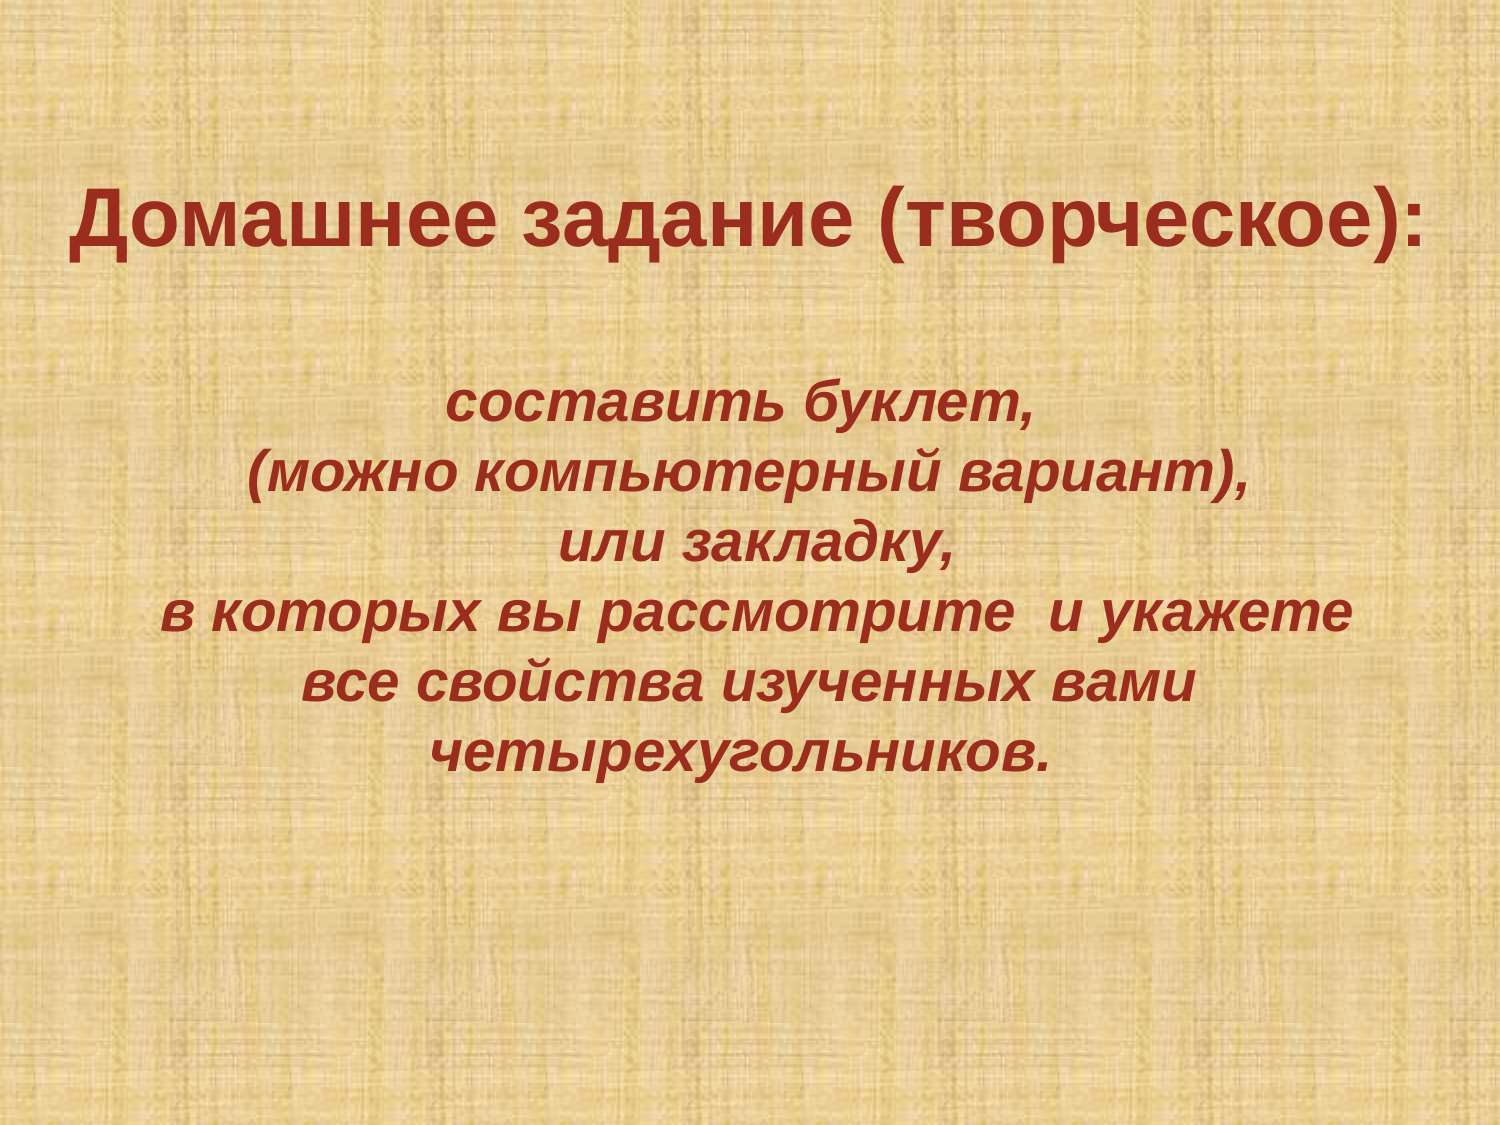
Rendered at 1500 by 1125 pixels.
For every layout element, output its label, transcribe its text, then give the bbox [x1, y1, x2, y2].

text_box Домашнее задание (творческое): составить буклет, (можно компьютерный вариант), или закладку, в которых вы рассмотрите и укажете все свойства изученных вами четырехугольников. [54, 155, 1445, 791]
picture [0, 0, 1500, 1125]
